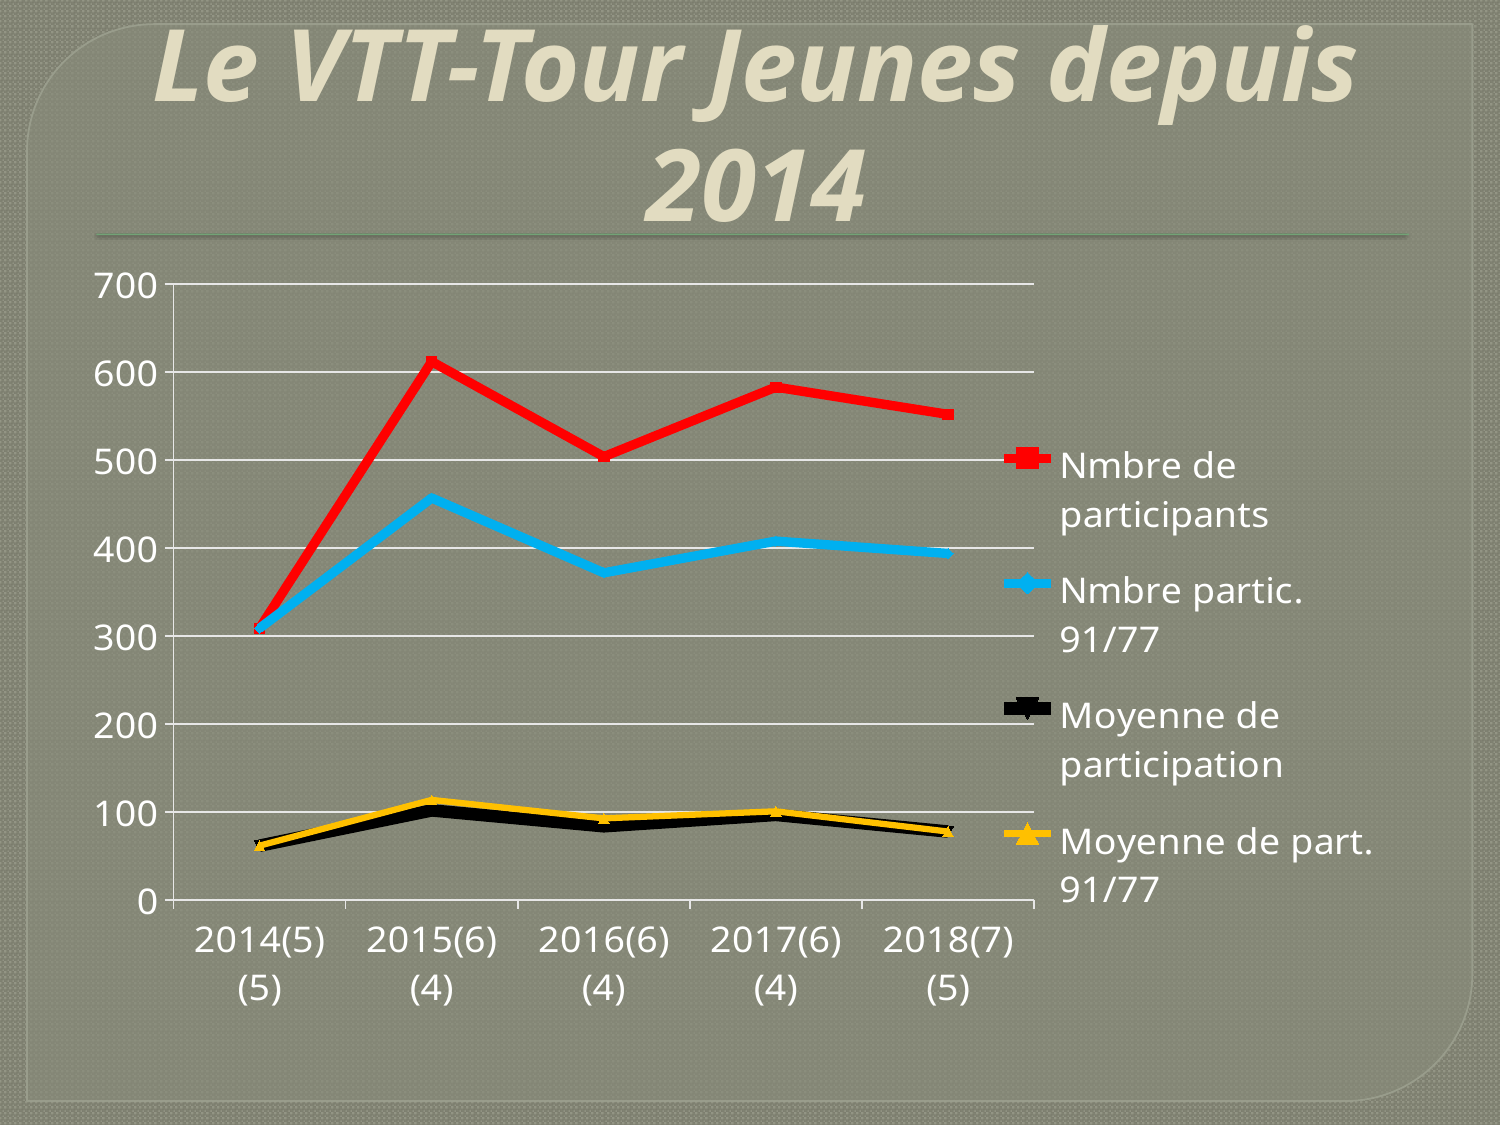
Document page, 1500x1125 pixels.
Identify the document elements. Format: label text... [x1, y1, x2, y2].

title Le VTT-Tour Jeunes depuis 2014 [76, 0, 1427, 250]
chart [88, 243, 1400, 1012]
